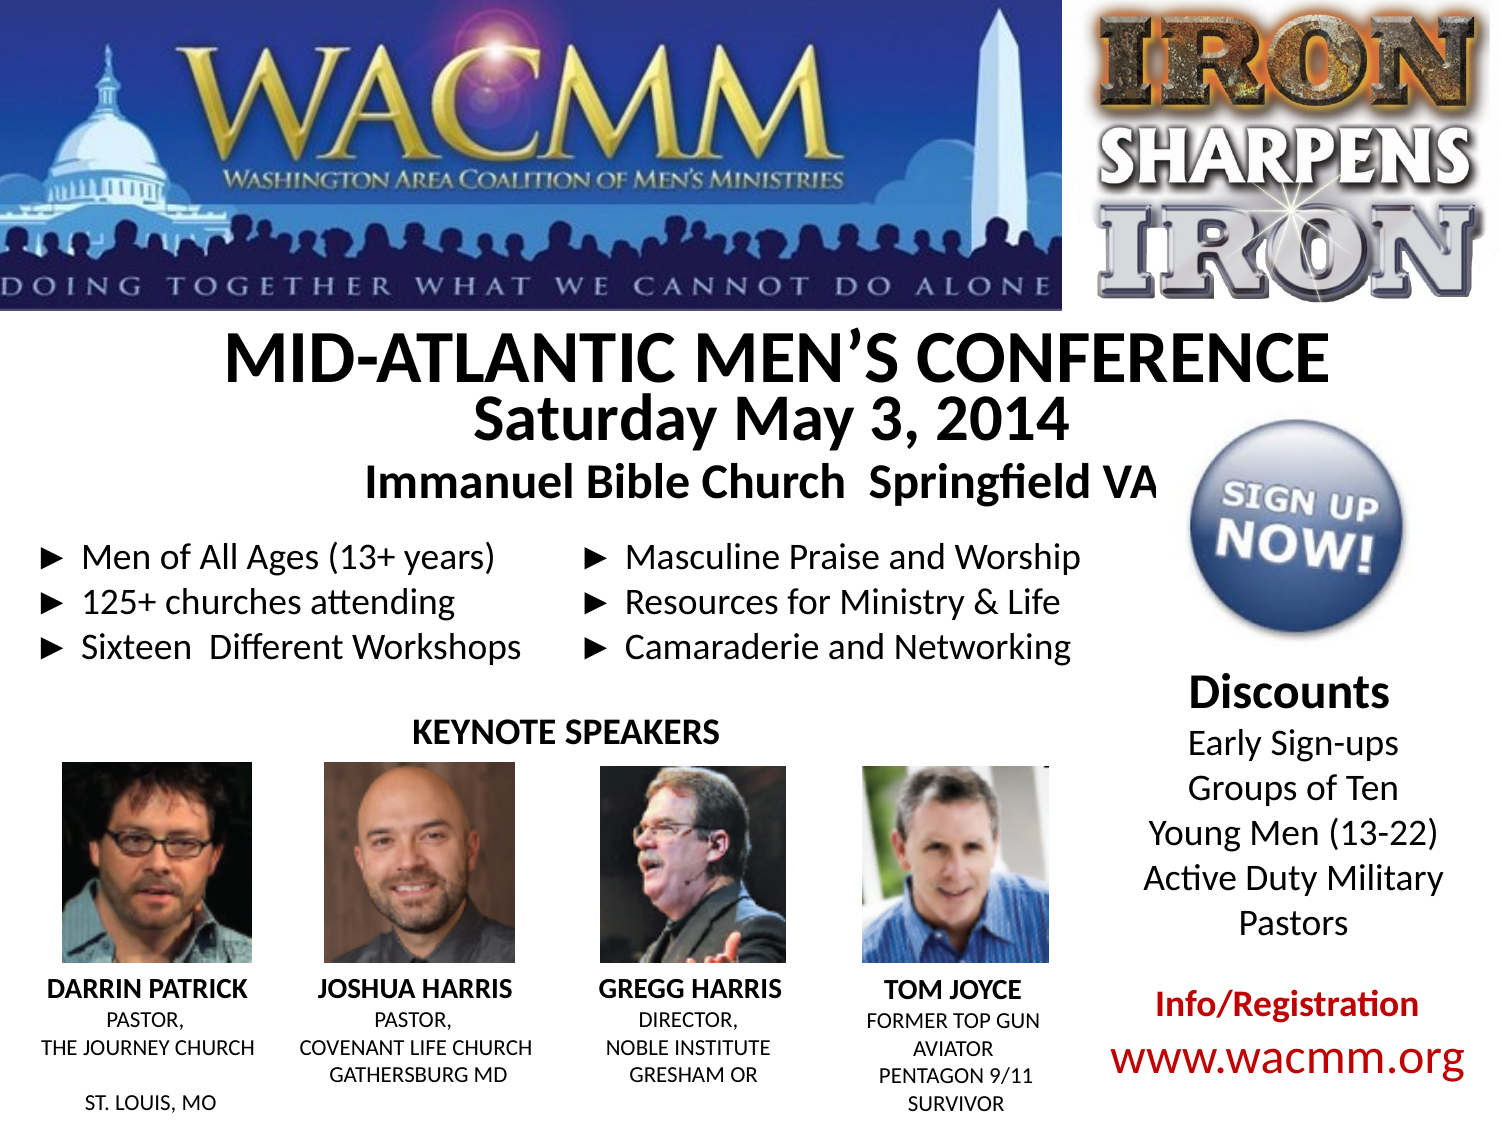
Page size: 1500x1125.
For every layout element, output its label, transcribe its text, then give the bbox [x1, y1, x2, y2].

picture [324, 762, 515, 963]
picture [1155, 401, 1451, 653]
text_box Info/Registration www.wacmm.org [1087, 971, 1488, 1091]
text_box GREGG HARRIS DIRECTOR, NOBLE INSTITUTE GRESHAM OR [549, 962, 838, 1095]
picture [599, 765, 786, 963]
text_box Discounts Early Sign-ups Groups of Ten Young Men (13-22) Active Duty Military Pastors [1099, 650, 1488, 951]
picture [0, 0, 1500, 311]
text_box KEYNOTE SPEAKERS [345, 699, 788, 760]
text_box MID-ATLANTIC MEN’S CONFERENCE [150, 318, 1407, 405]
text_box TOM JOYCE FORMER TOP GUN AVIATOR PENTAGON 9/11 SURVIVOR [837, 963, 1075, 1123]
text_box Saturday May 3, 2014 [268, 366, 1275, 462]
text_box Immanuel Bible Church Springfield VA [337, 441, 1150, 561]
picture [862, 765, 1049, 963]
picture [62, 762, 252, 963]
text_box ► Masculine Praise and Worship ► Resources for Ministry & Life ► Camaraderie and Networking [562, 561, 1119, 675]
text_box ► Men of All Ages (13+ years) ► 125+ churches attending ► Sixteen Different Workshops [18, 524, 562, 675]
text_box DARRIN PATRICK PASTOR, THE JOURNEY CHURCH ST. LOUIS, MO [24, 962, 277, 1122]
text_box JOSHUA HARRIS PASTOR, COVENANT LIFE CHURCH GATHERSBURG MD [274, 962, 549, 1095]
